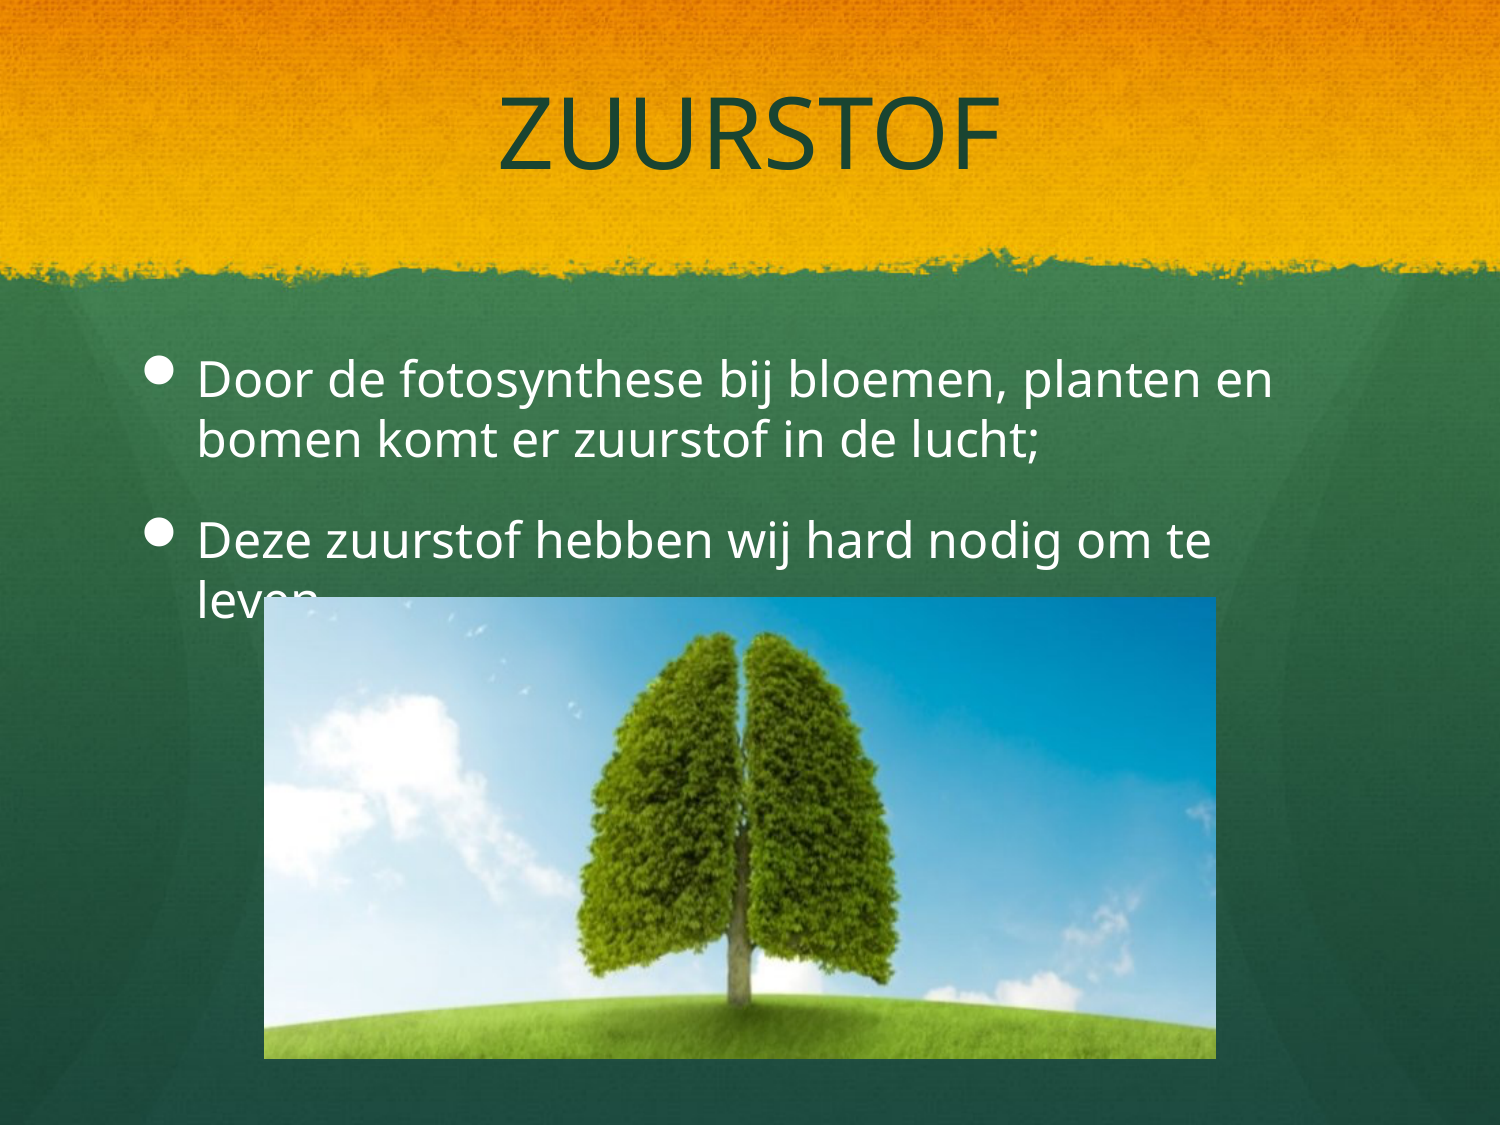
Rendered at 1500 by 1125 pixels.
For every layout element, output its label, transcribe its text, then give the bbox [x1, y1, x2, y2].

title ZUURSTOF [125, 13, 1375, 246]
picture [0, 0, 1500, 1125]
list Door de fotosynthese bij bloemen, planten en bomen komt er zuurstof in de lucht; Deze zuurstof hebben wij hard nodig om te leven. [125, 339, 1375, 1026]
